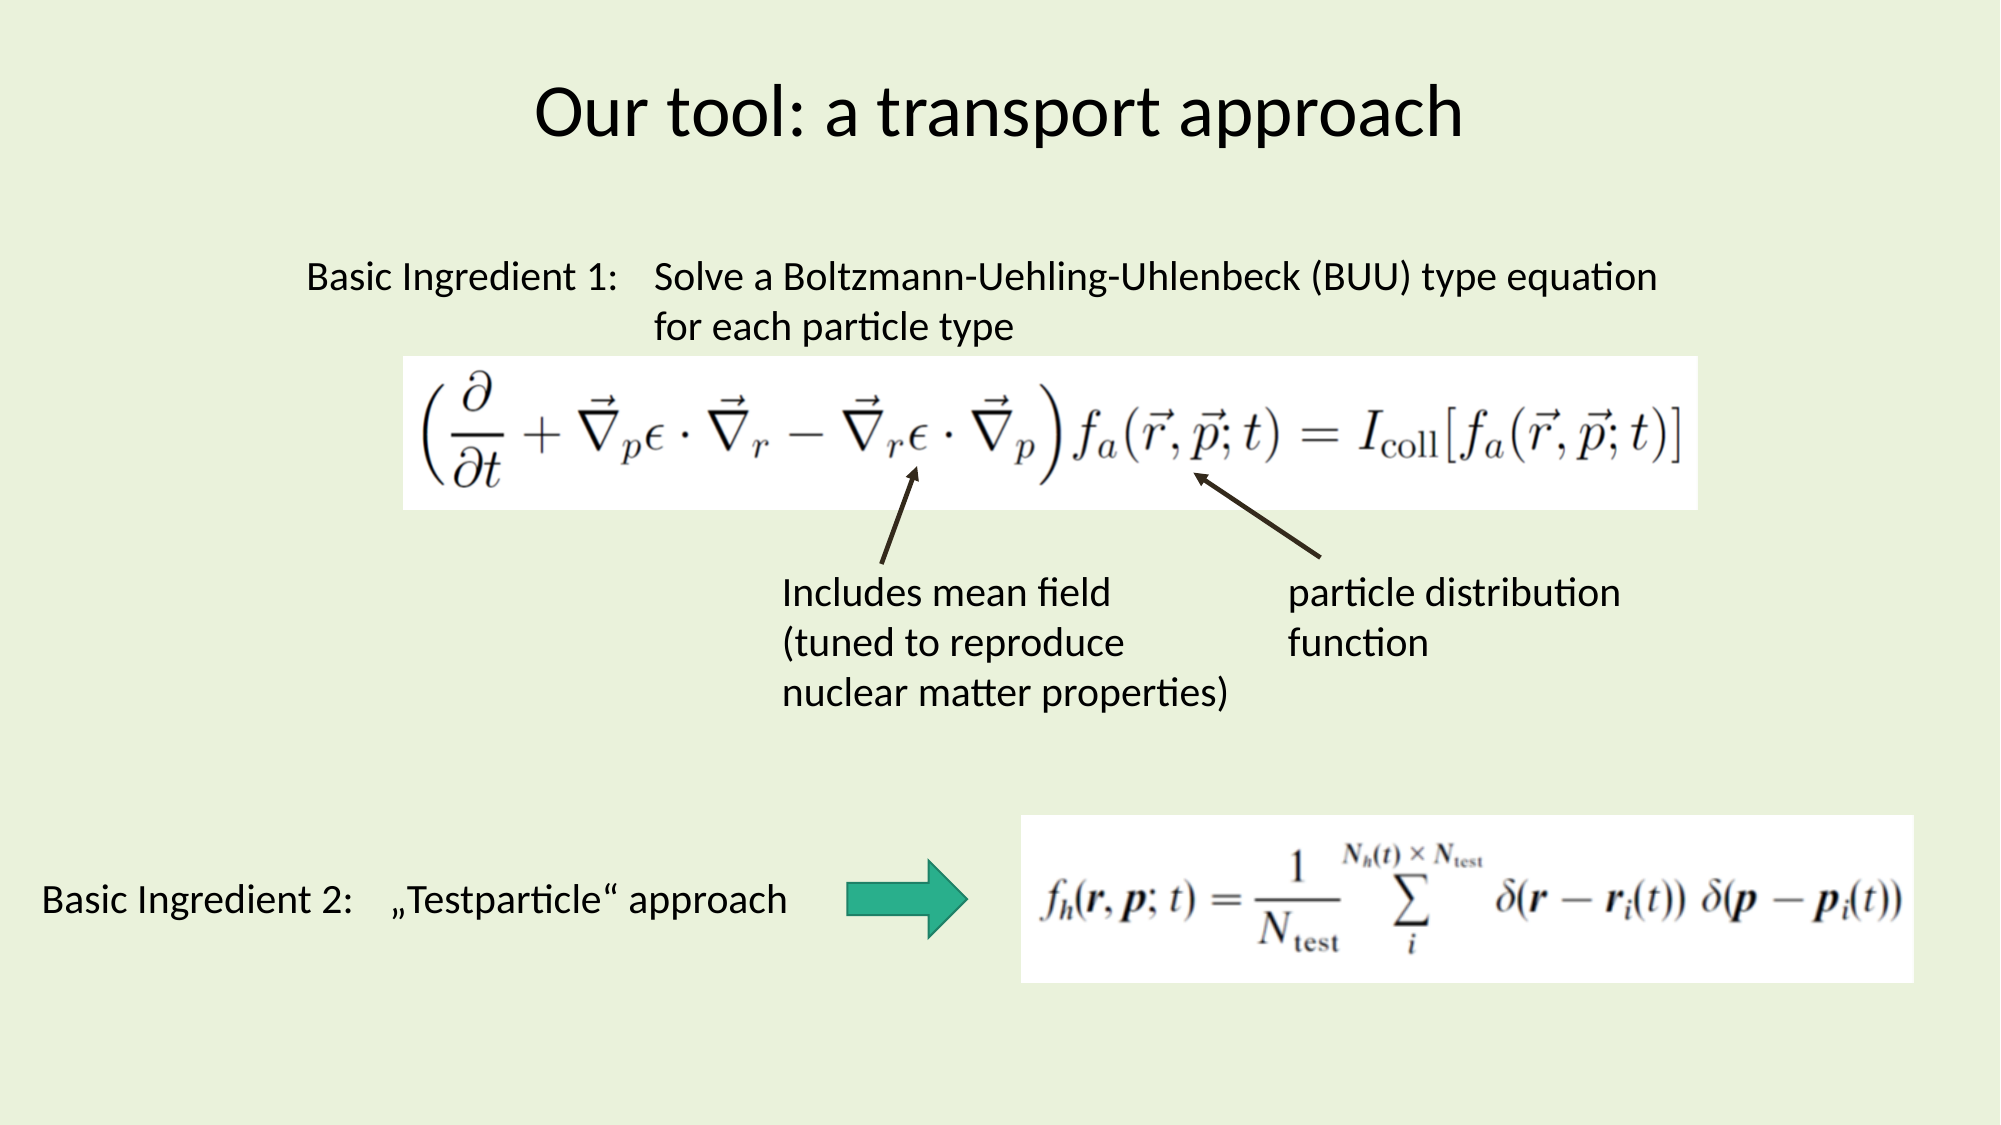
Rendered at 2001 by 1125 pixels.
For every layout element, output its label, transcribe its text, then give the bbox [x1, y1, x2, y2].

text_box Our tool: a transport approach [77, 54, 1923, 159]
text_box Includes mean field (tuned to reproduce nuclear matter properties) [767, 557, 1247, 723]
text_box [26, 864, 855, 931]
text_box [855, 858, 969, 941]
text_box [291, 241, 1709, 358]
picture [1021, 815, 1914, 983]
text_box particle distribution function [1273, 557, 1645, 673]
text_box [1193, 472, 1321, 558]
picture [403, 356, 1698, 510]
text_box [881, 466, 918, 565]
